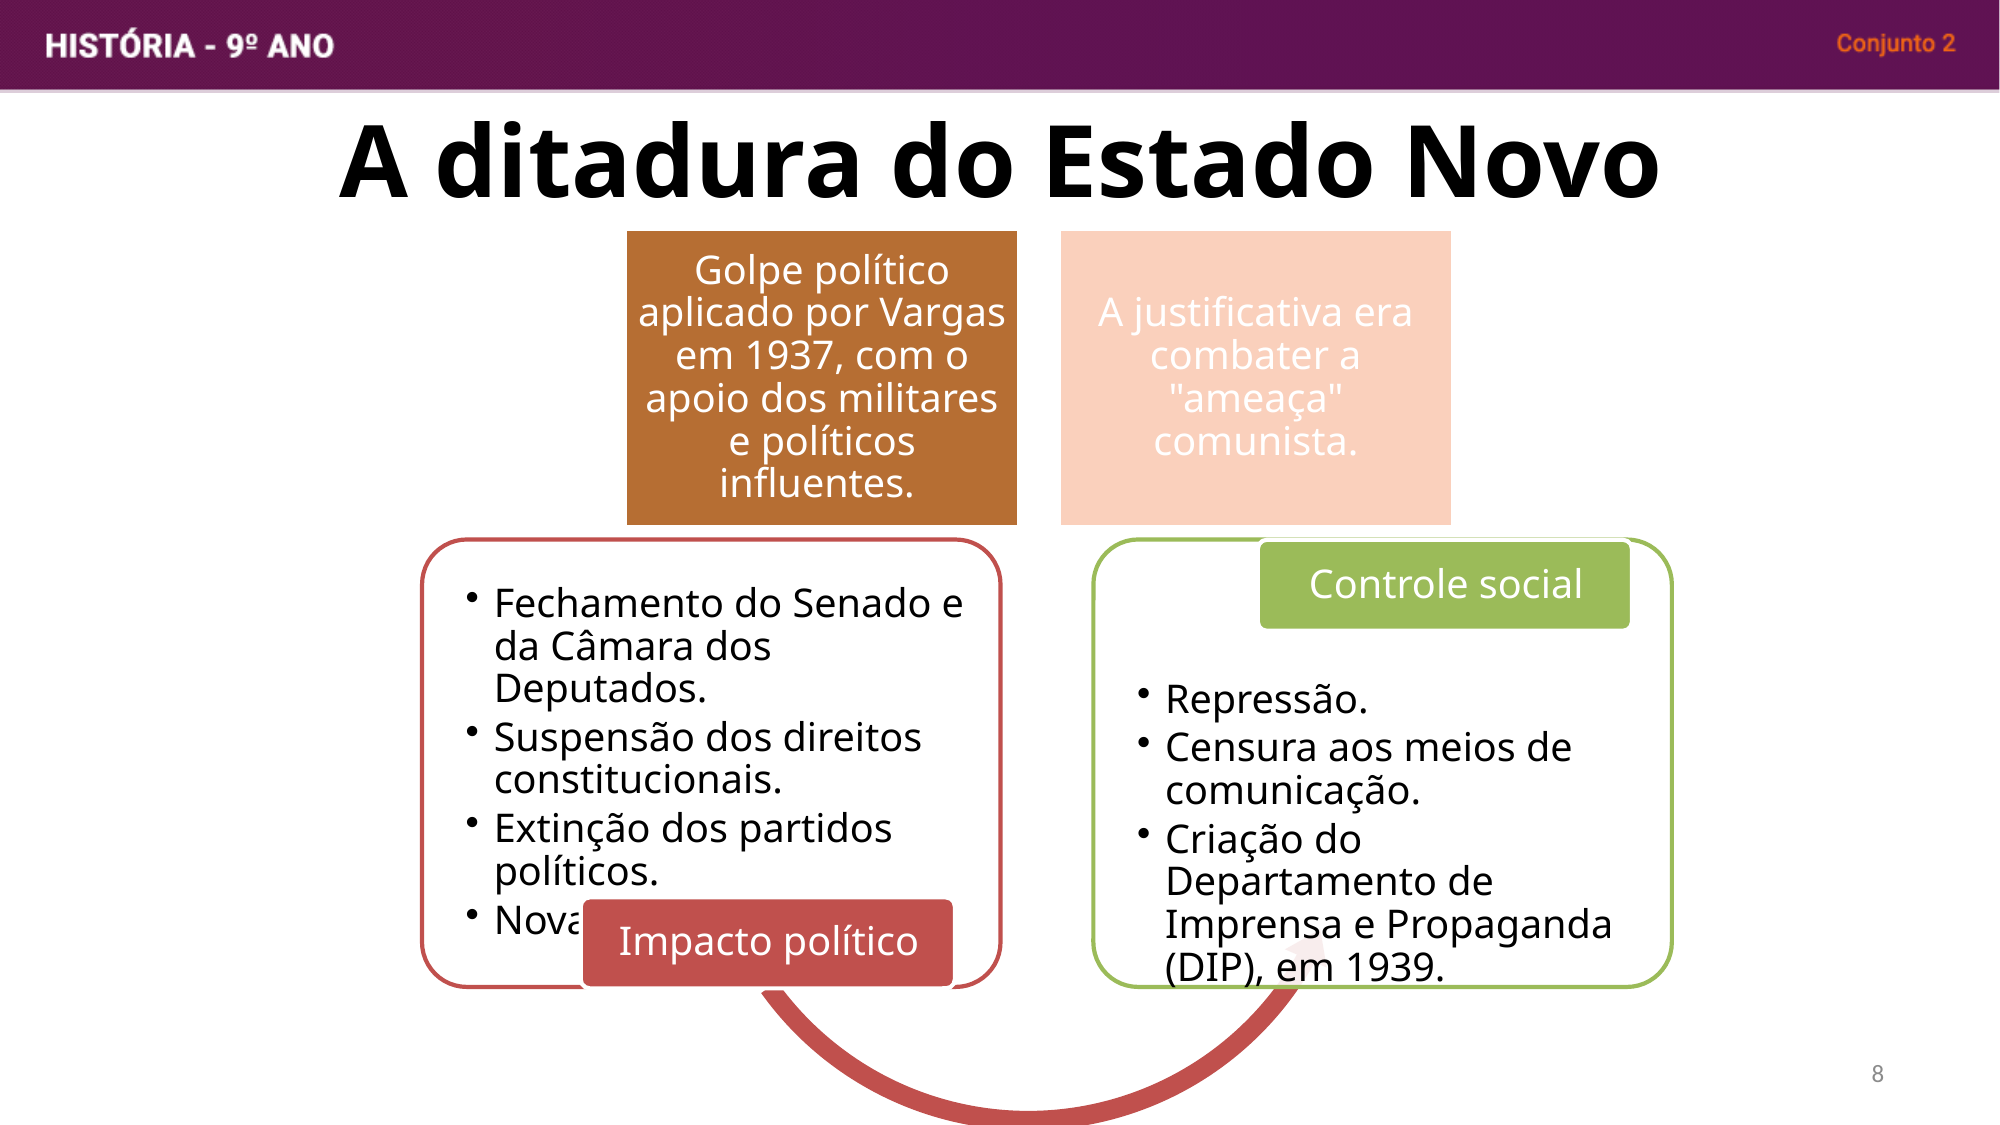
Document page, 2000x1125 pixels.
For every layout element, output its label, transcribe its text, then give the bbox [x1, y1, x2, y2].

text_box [117, 526, 1977, 1000]
picture [0, 0, 2000, 93]
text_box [133, 228, 1945, 526]
title A ditadura do Estado Novo [102, 104, 1902, 233]
slide_number 8 [1432, 1042, 1900, 1103]
